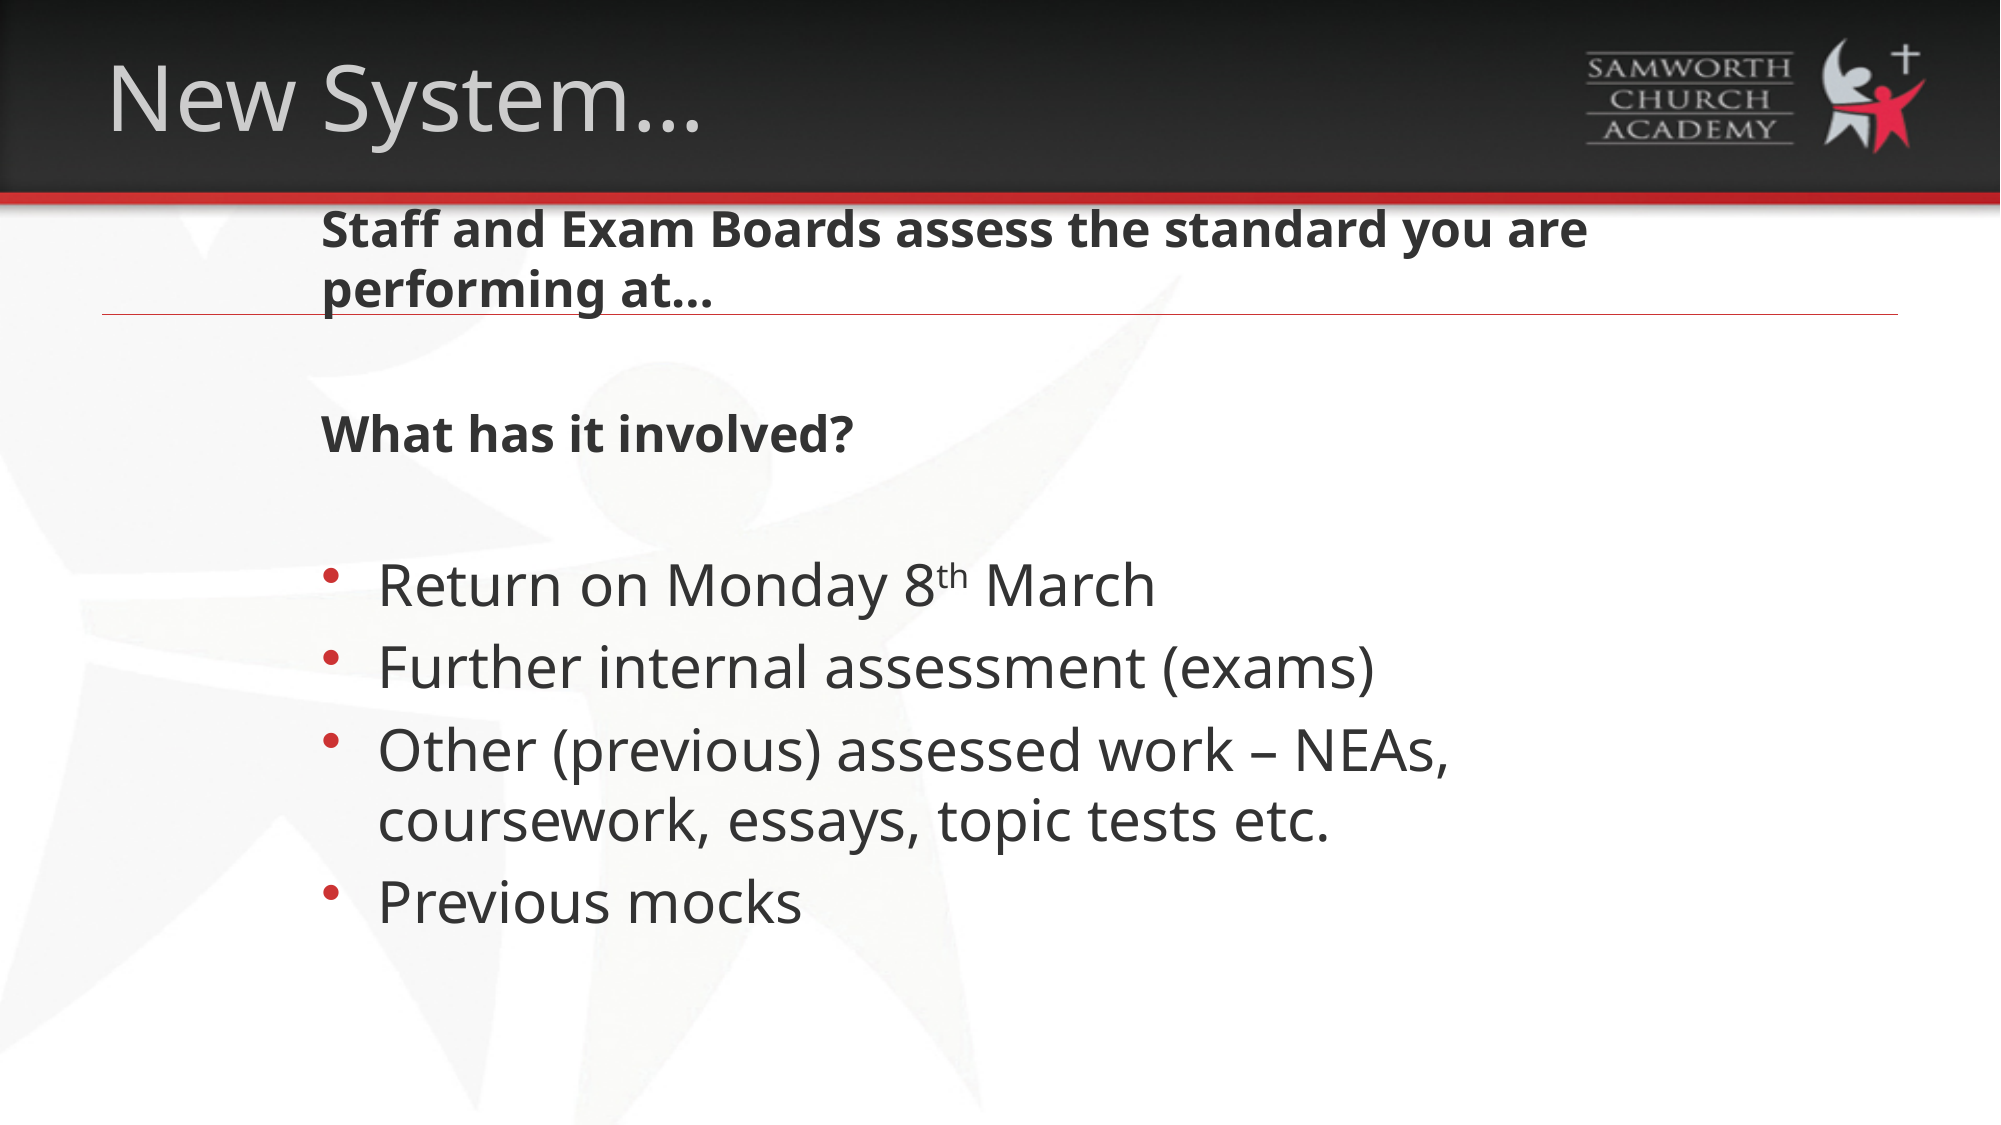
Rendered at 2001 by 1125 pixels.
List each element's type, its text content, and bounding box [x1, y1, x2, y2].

picture [0, 0, 2000, 1125]
title New System… [97, 0, 1521, 190]
list Staff and Exam Boards assess the standard you are performing at… What has it involved? Return on Monday 8th March Further internal assessment (exams) Other (previous) assessed work – NEAs, coursework, essays, topic tests etc. Previous mocks [313, 107, 1687, 1018]
